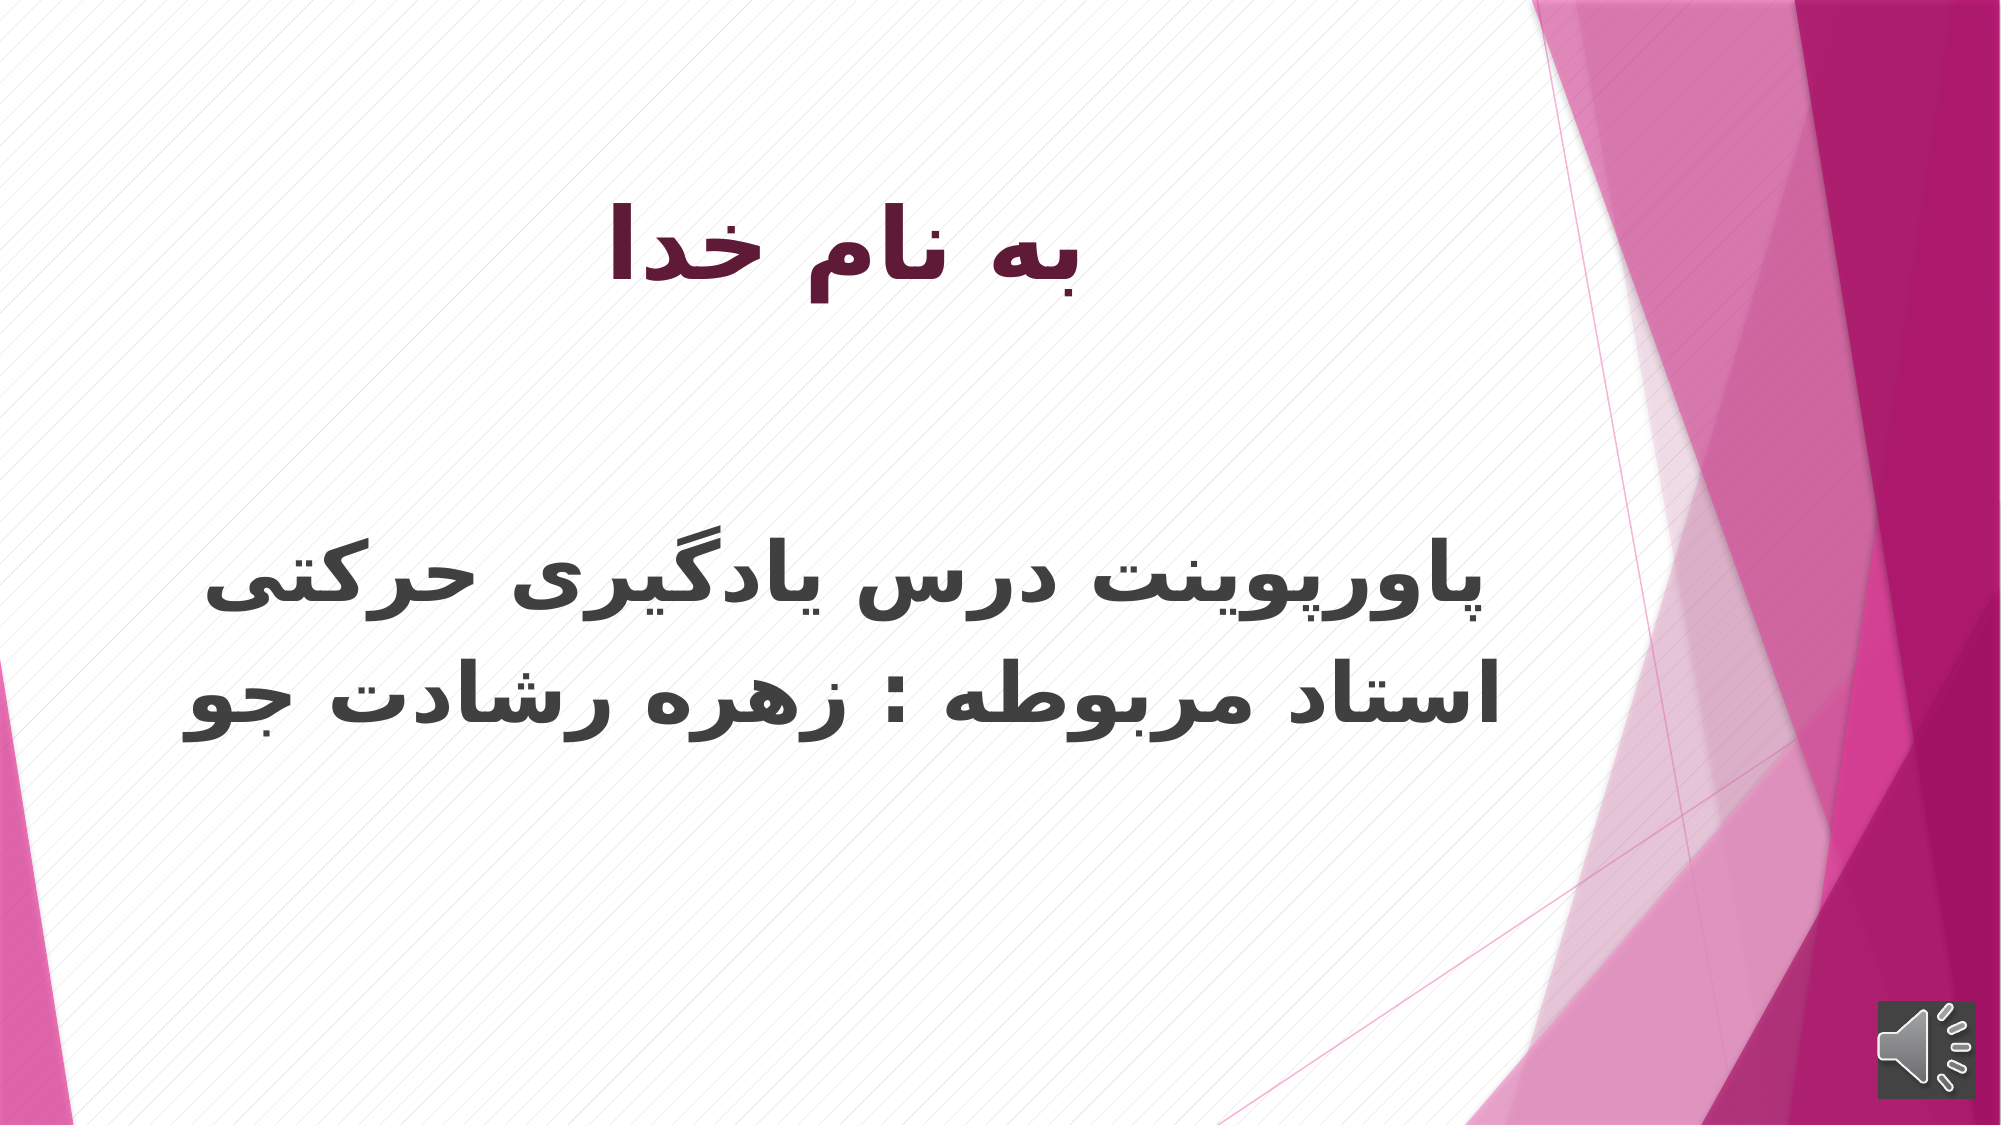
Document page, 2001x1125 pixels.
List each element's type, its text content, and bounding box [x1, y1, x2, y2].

picture [1876, 999, 1978, 1101]
list پاورپوینت درس یادگیری حرکتی استاد مربوطه : زهره رشادت جو [140, 510, 1551, 1125]
title به نام خدا [140, 171, 1551, 389]
